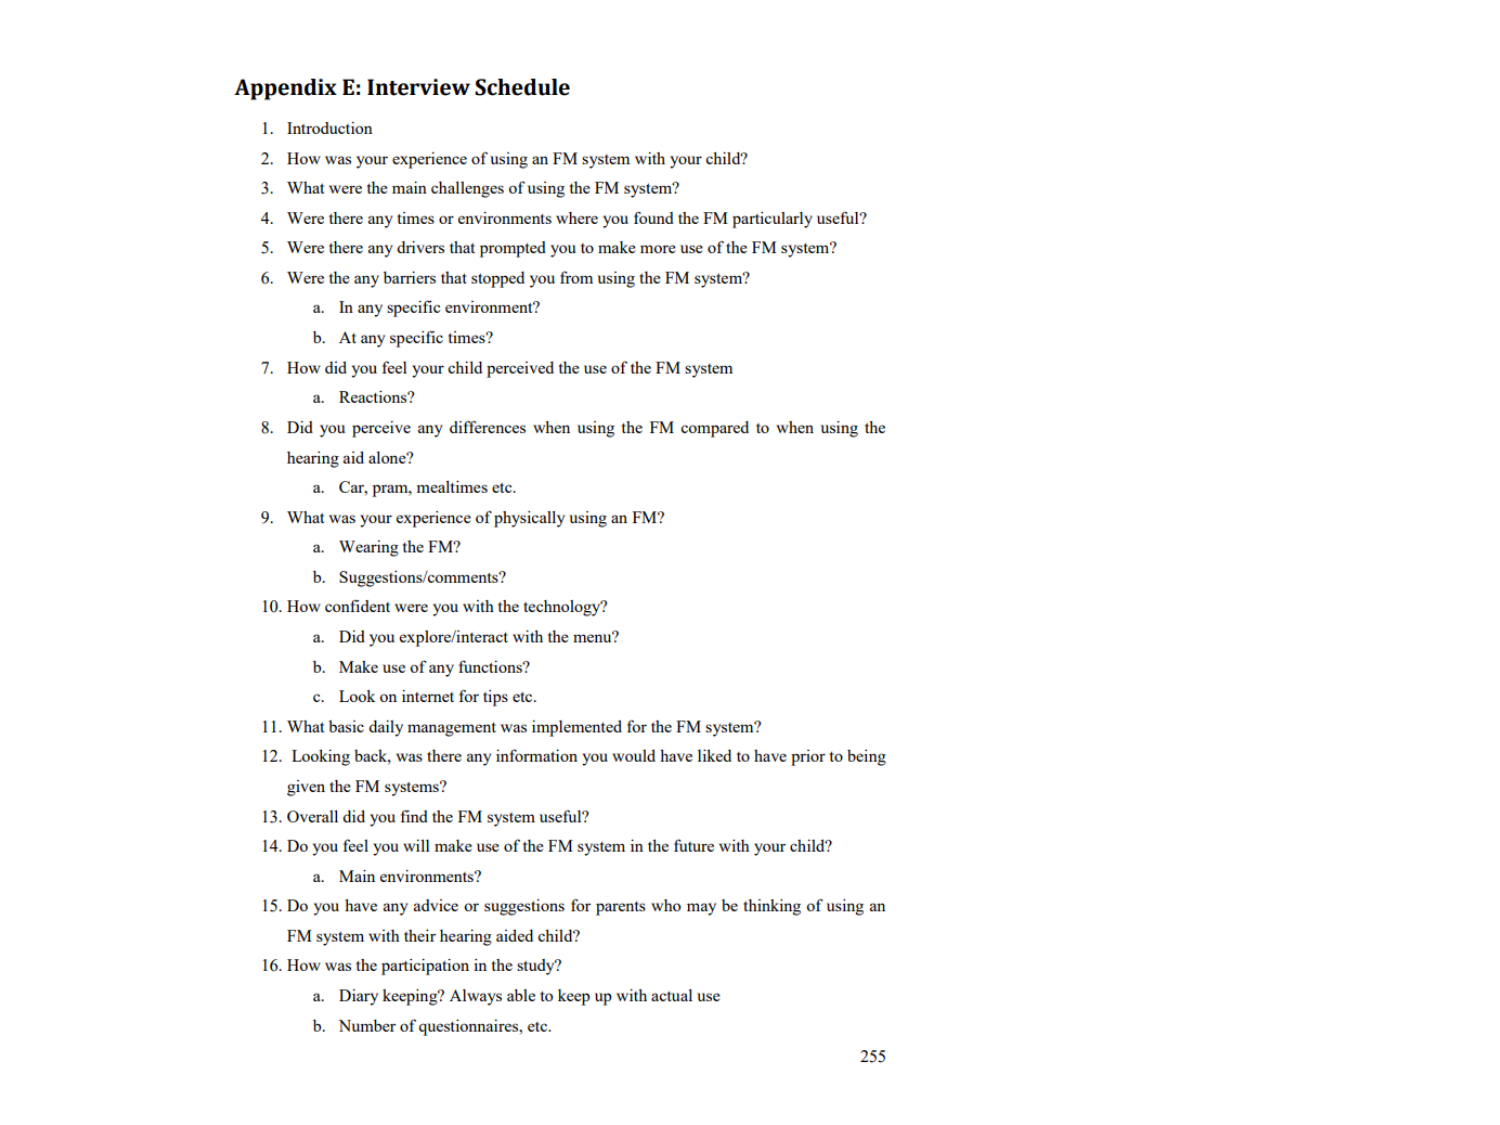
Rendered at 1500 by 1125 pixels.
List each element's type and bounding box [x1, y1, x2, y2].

list [135, 42, 963, 1077]
